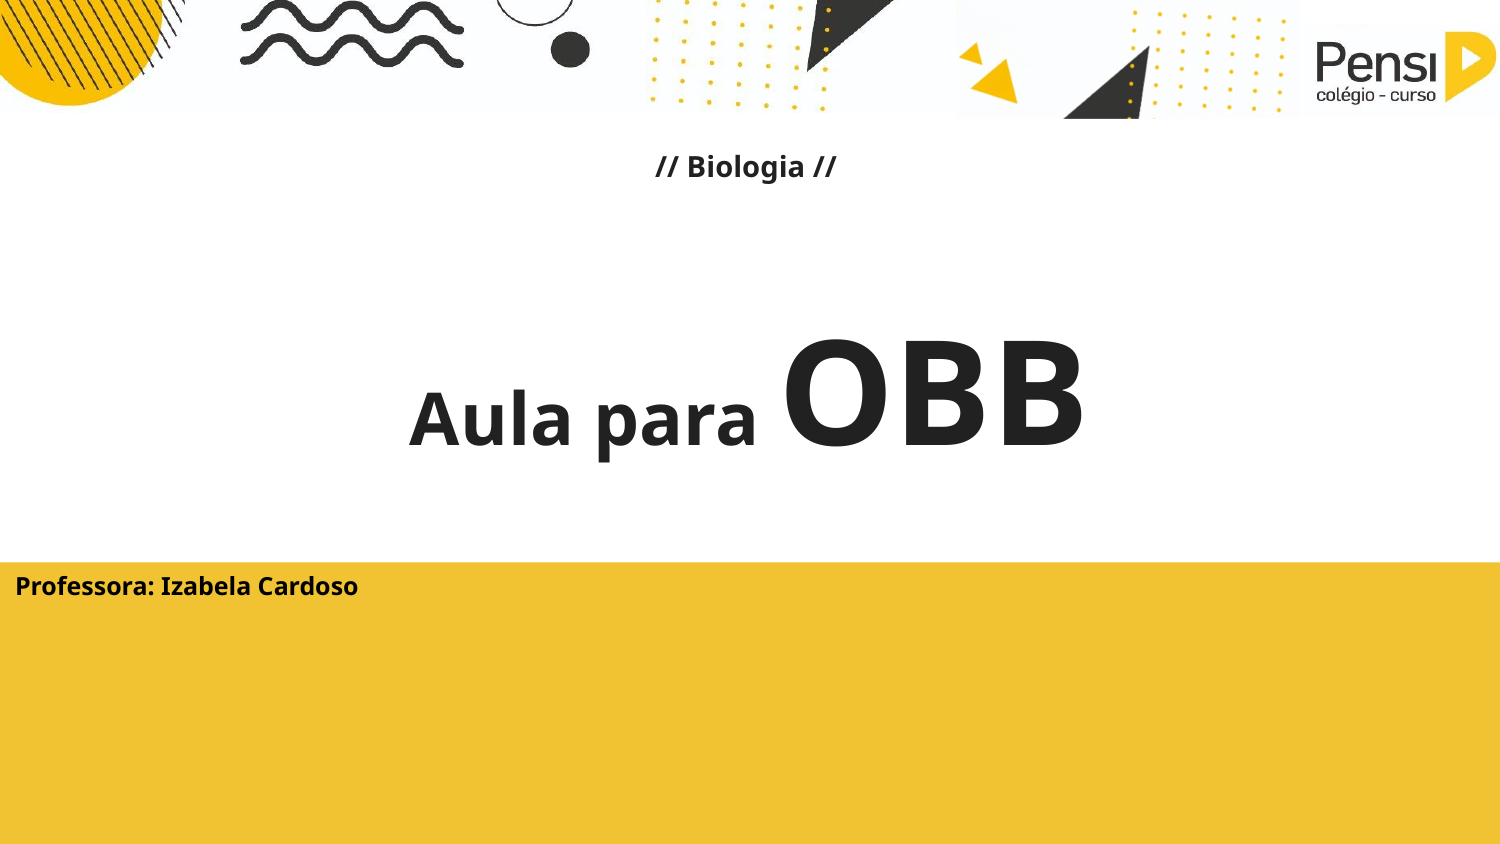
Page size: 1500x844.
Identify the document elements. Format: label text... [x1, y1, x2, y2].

subtitle // Biologia // [51, 139, 1449, 194]
title Aula para OBB [51, 243, 1449, 531]
text_box Professora: Izabela Cardoso [0, 555, 1251, 758]
picture [0, 0, 1500, 120]
